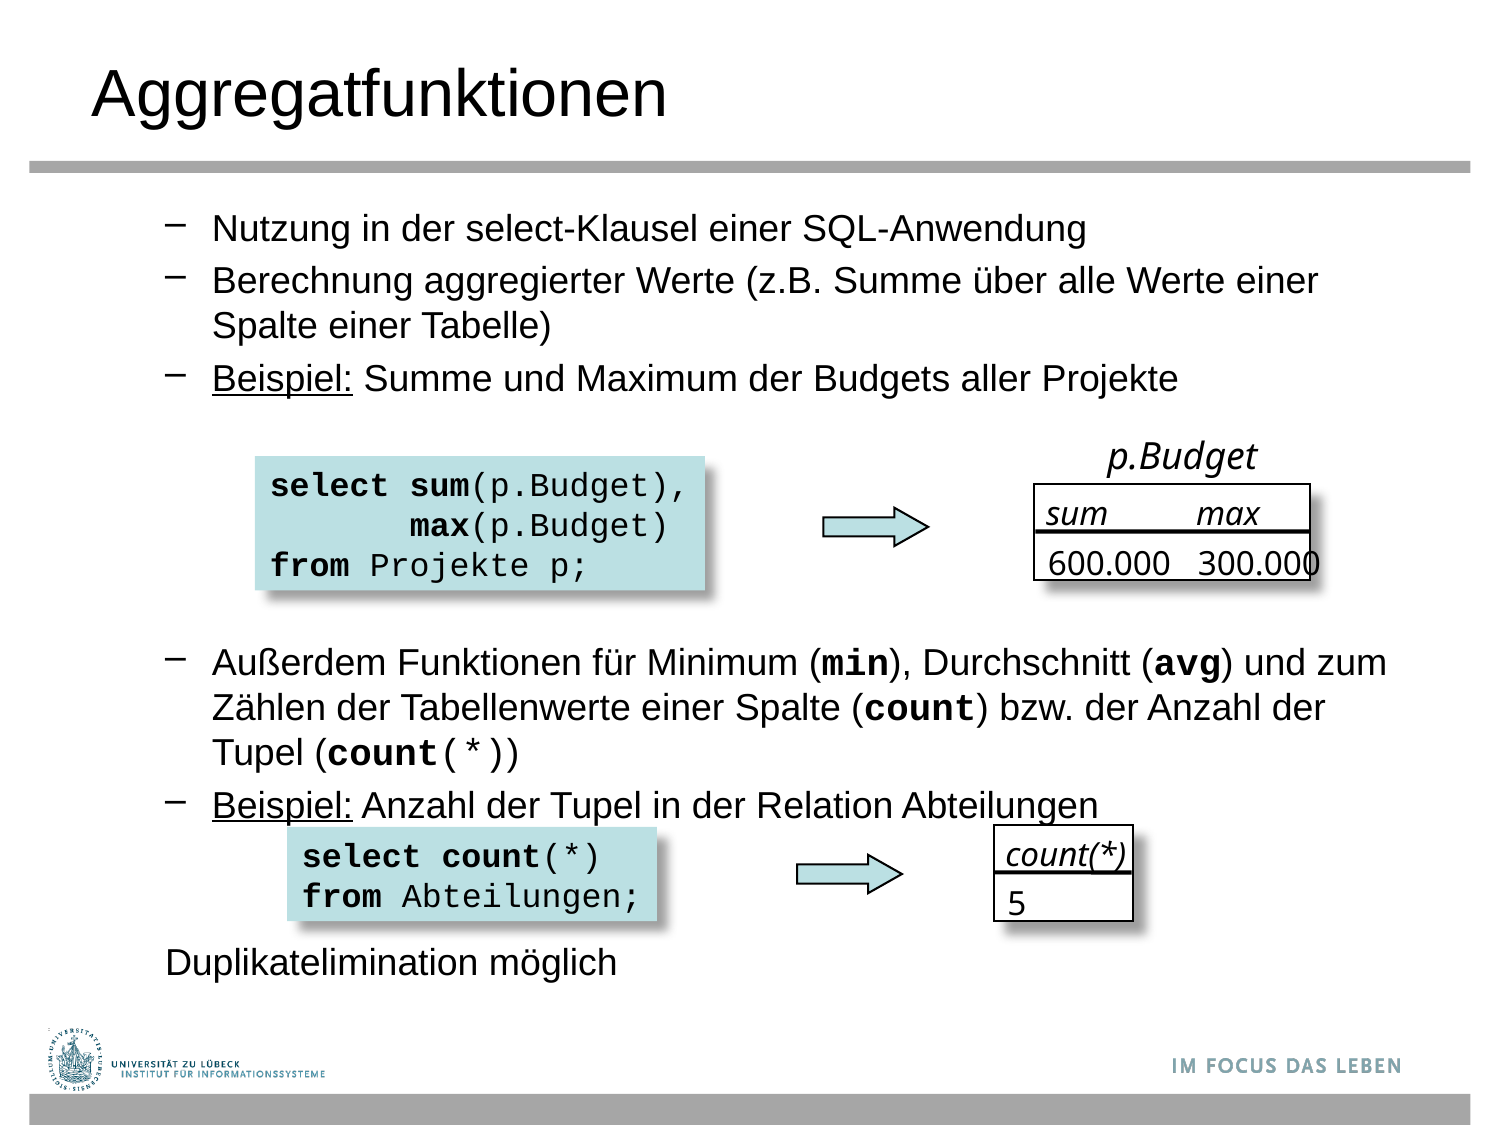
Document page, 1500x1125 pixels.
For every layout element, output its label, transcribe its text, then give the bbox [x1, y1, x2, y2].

text_box [823, 507, 929, 547]
picture [1173, 1058, 1400, 1073]
text_box select sum(p.Budget), max(p.Budget) from Projekte p; [254, 456, 705, 591]
text_box [797, 854, 902, 894]
text_box 600.000 300.000 [1033, 534, 1362, 590]
text_box count(*) [990, 825, 1261, 881]
text_box sum max [1031, 484, 1301, 540]
text_box 5 [992, 875, 1321, 930]
text_box select count(*) from Abteilungen; [287, 826, 657, 922]
list Nutzung in der select-Klausel einer SQL-Anwendung Berechnung aggregierter Werte (z.B. Summe über alle Werte einer Spalte einer Tabelle) Beispiel: Summe und Maximum der Budgets aller Projekte Außerdem Funktionen für Minimum (min), Durchschnitt (avg) und zum Zählen der Tabellenwerte einer Spalte (count) bzw. der Anzahl der Tupel (count(*)) Beispiel: Anzahl der Tupel in der Relation Abteilungen Duplikatelimination möglich [75, 196, 1425, 1012]
title Aggregatfunktionen [76, 42, 1427, 126]
text_box p.Budget [1092, 424, 1273, 485]
text_box [1301, 484, 1310, 534]
